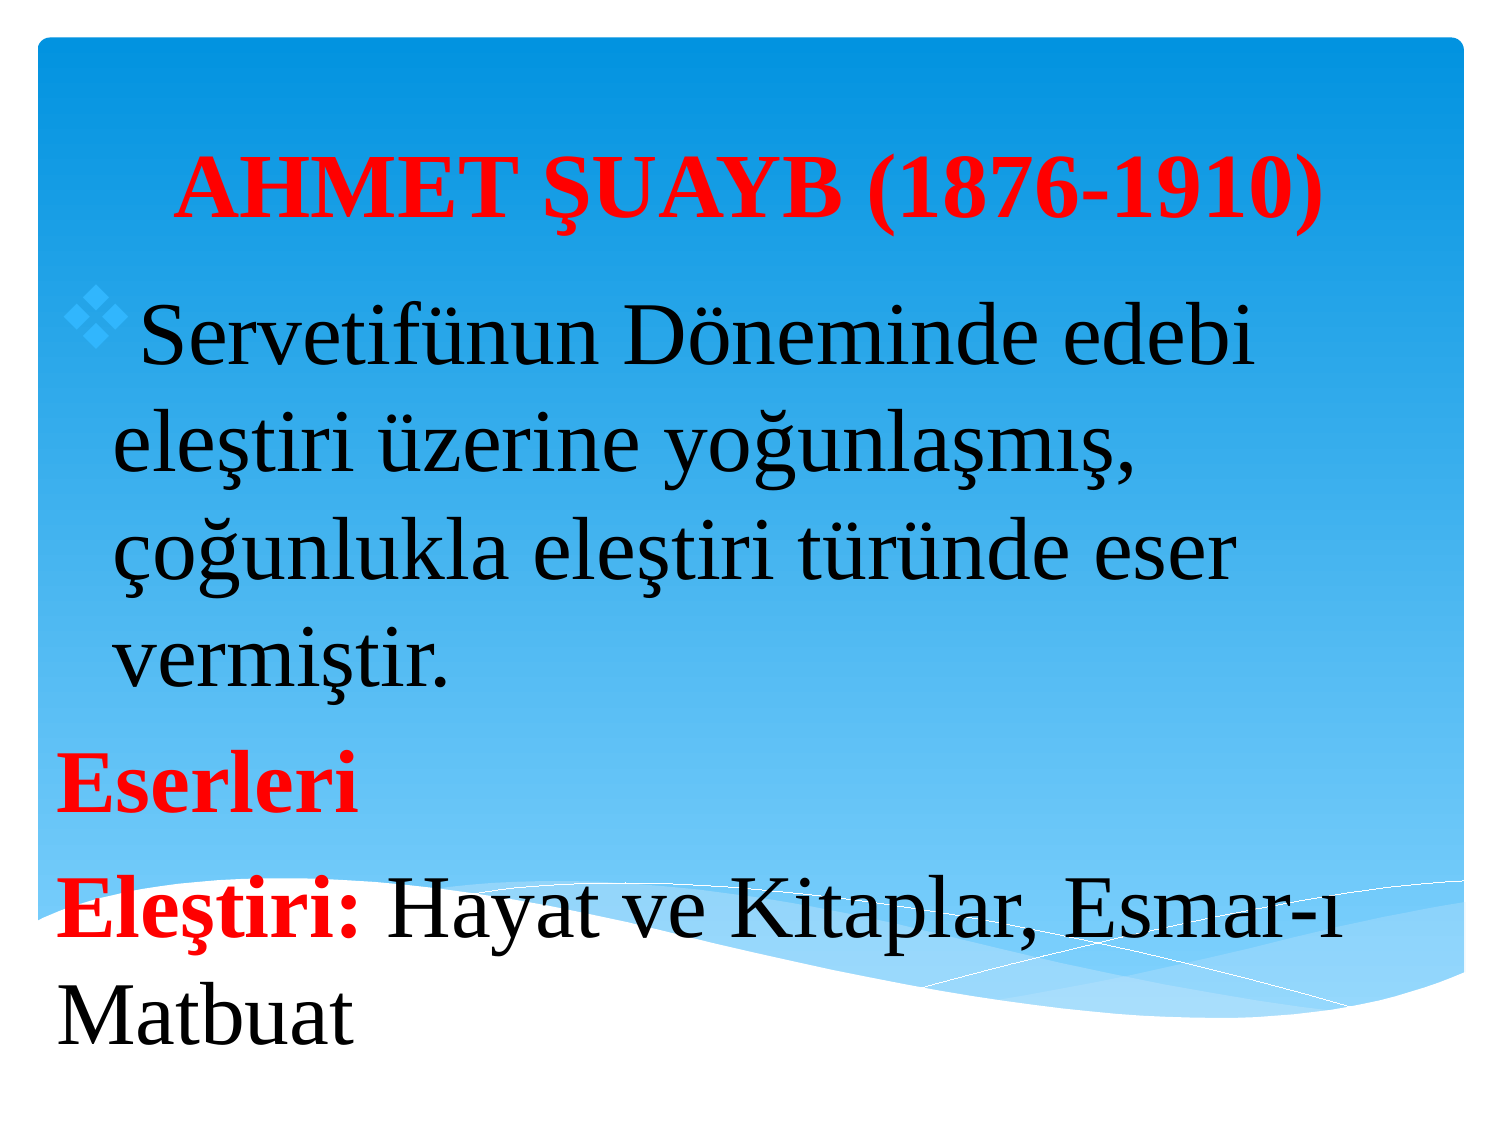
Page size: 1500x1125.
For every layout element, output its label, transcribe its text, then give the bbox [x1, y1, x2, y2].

title AHMET ŞUAYB (1876-1910) [41, 42, 1459, 244]
subtitle Servetifünun Döneminde edebi eleştiri üzerine yoğunlaşmış, çoğunlukla eleştiri türünde eser vermiştir. Eserleri Eleştiri: Hayat ve Kitaplar, Esmar-ı Matbuat [41, 267, 1471, 1071]
